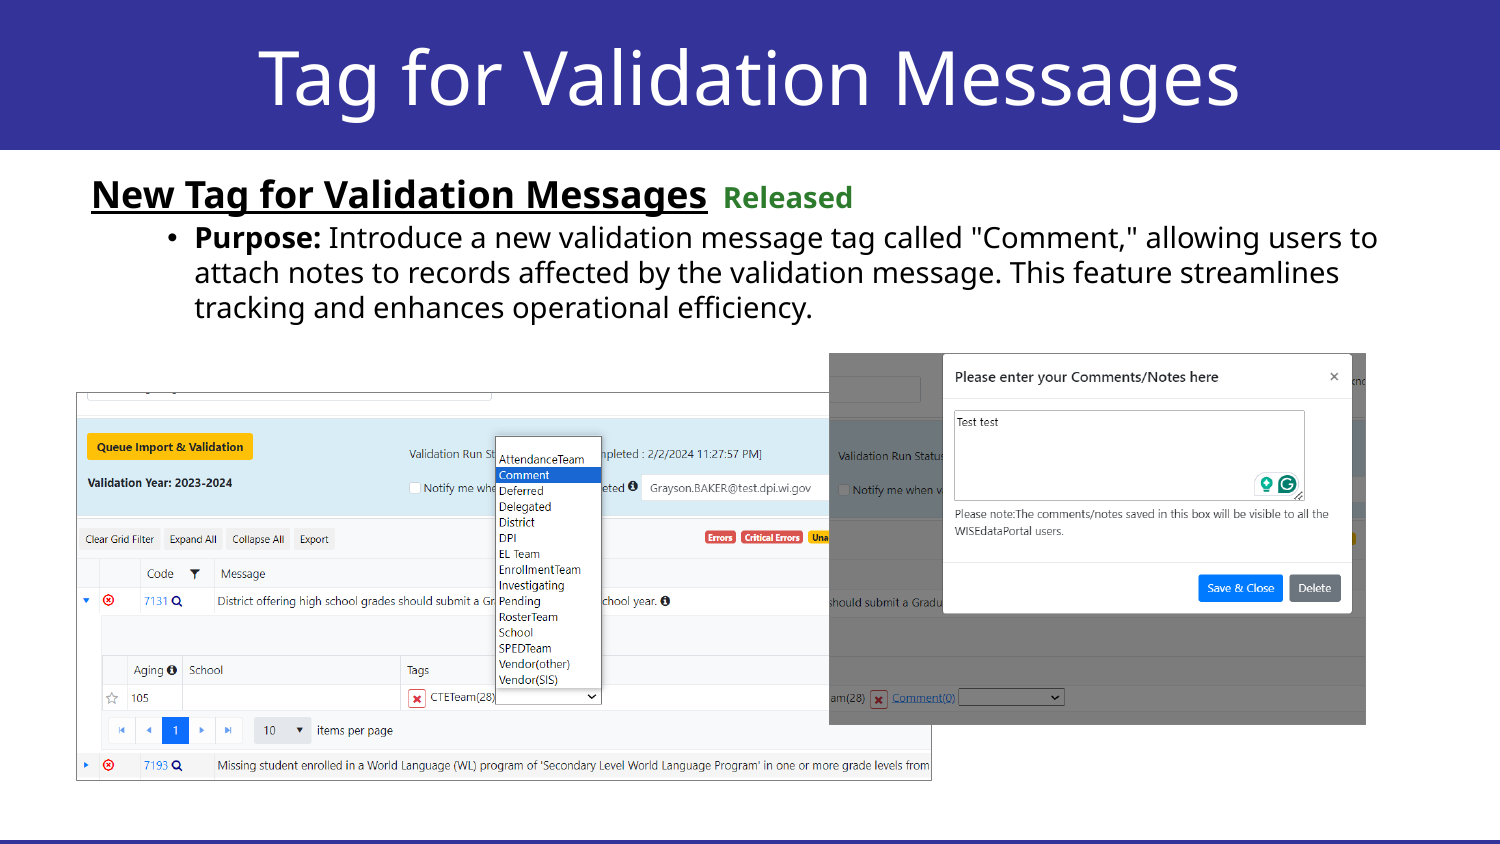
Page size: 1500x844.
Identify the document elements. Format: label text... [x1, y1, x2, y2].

picture [0, 150, 1500, 844]
title Tag for Validation Messages [0, 0, 1500, 150]
